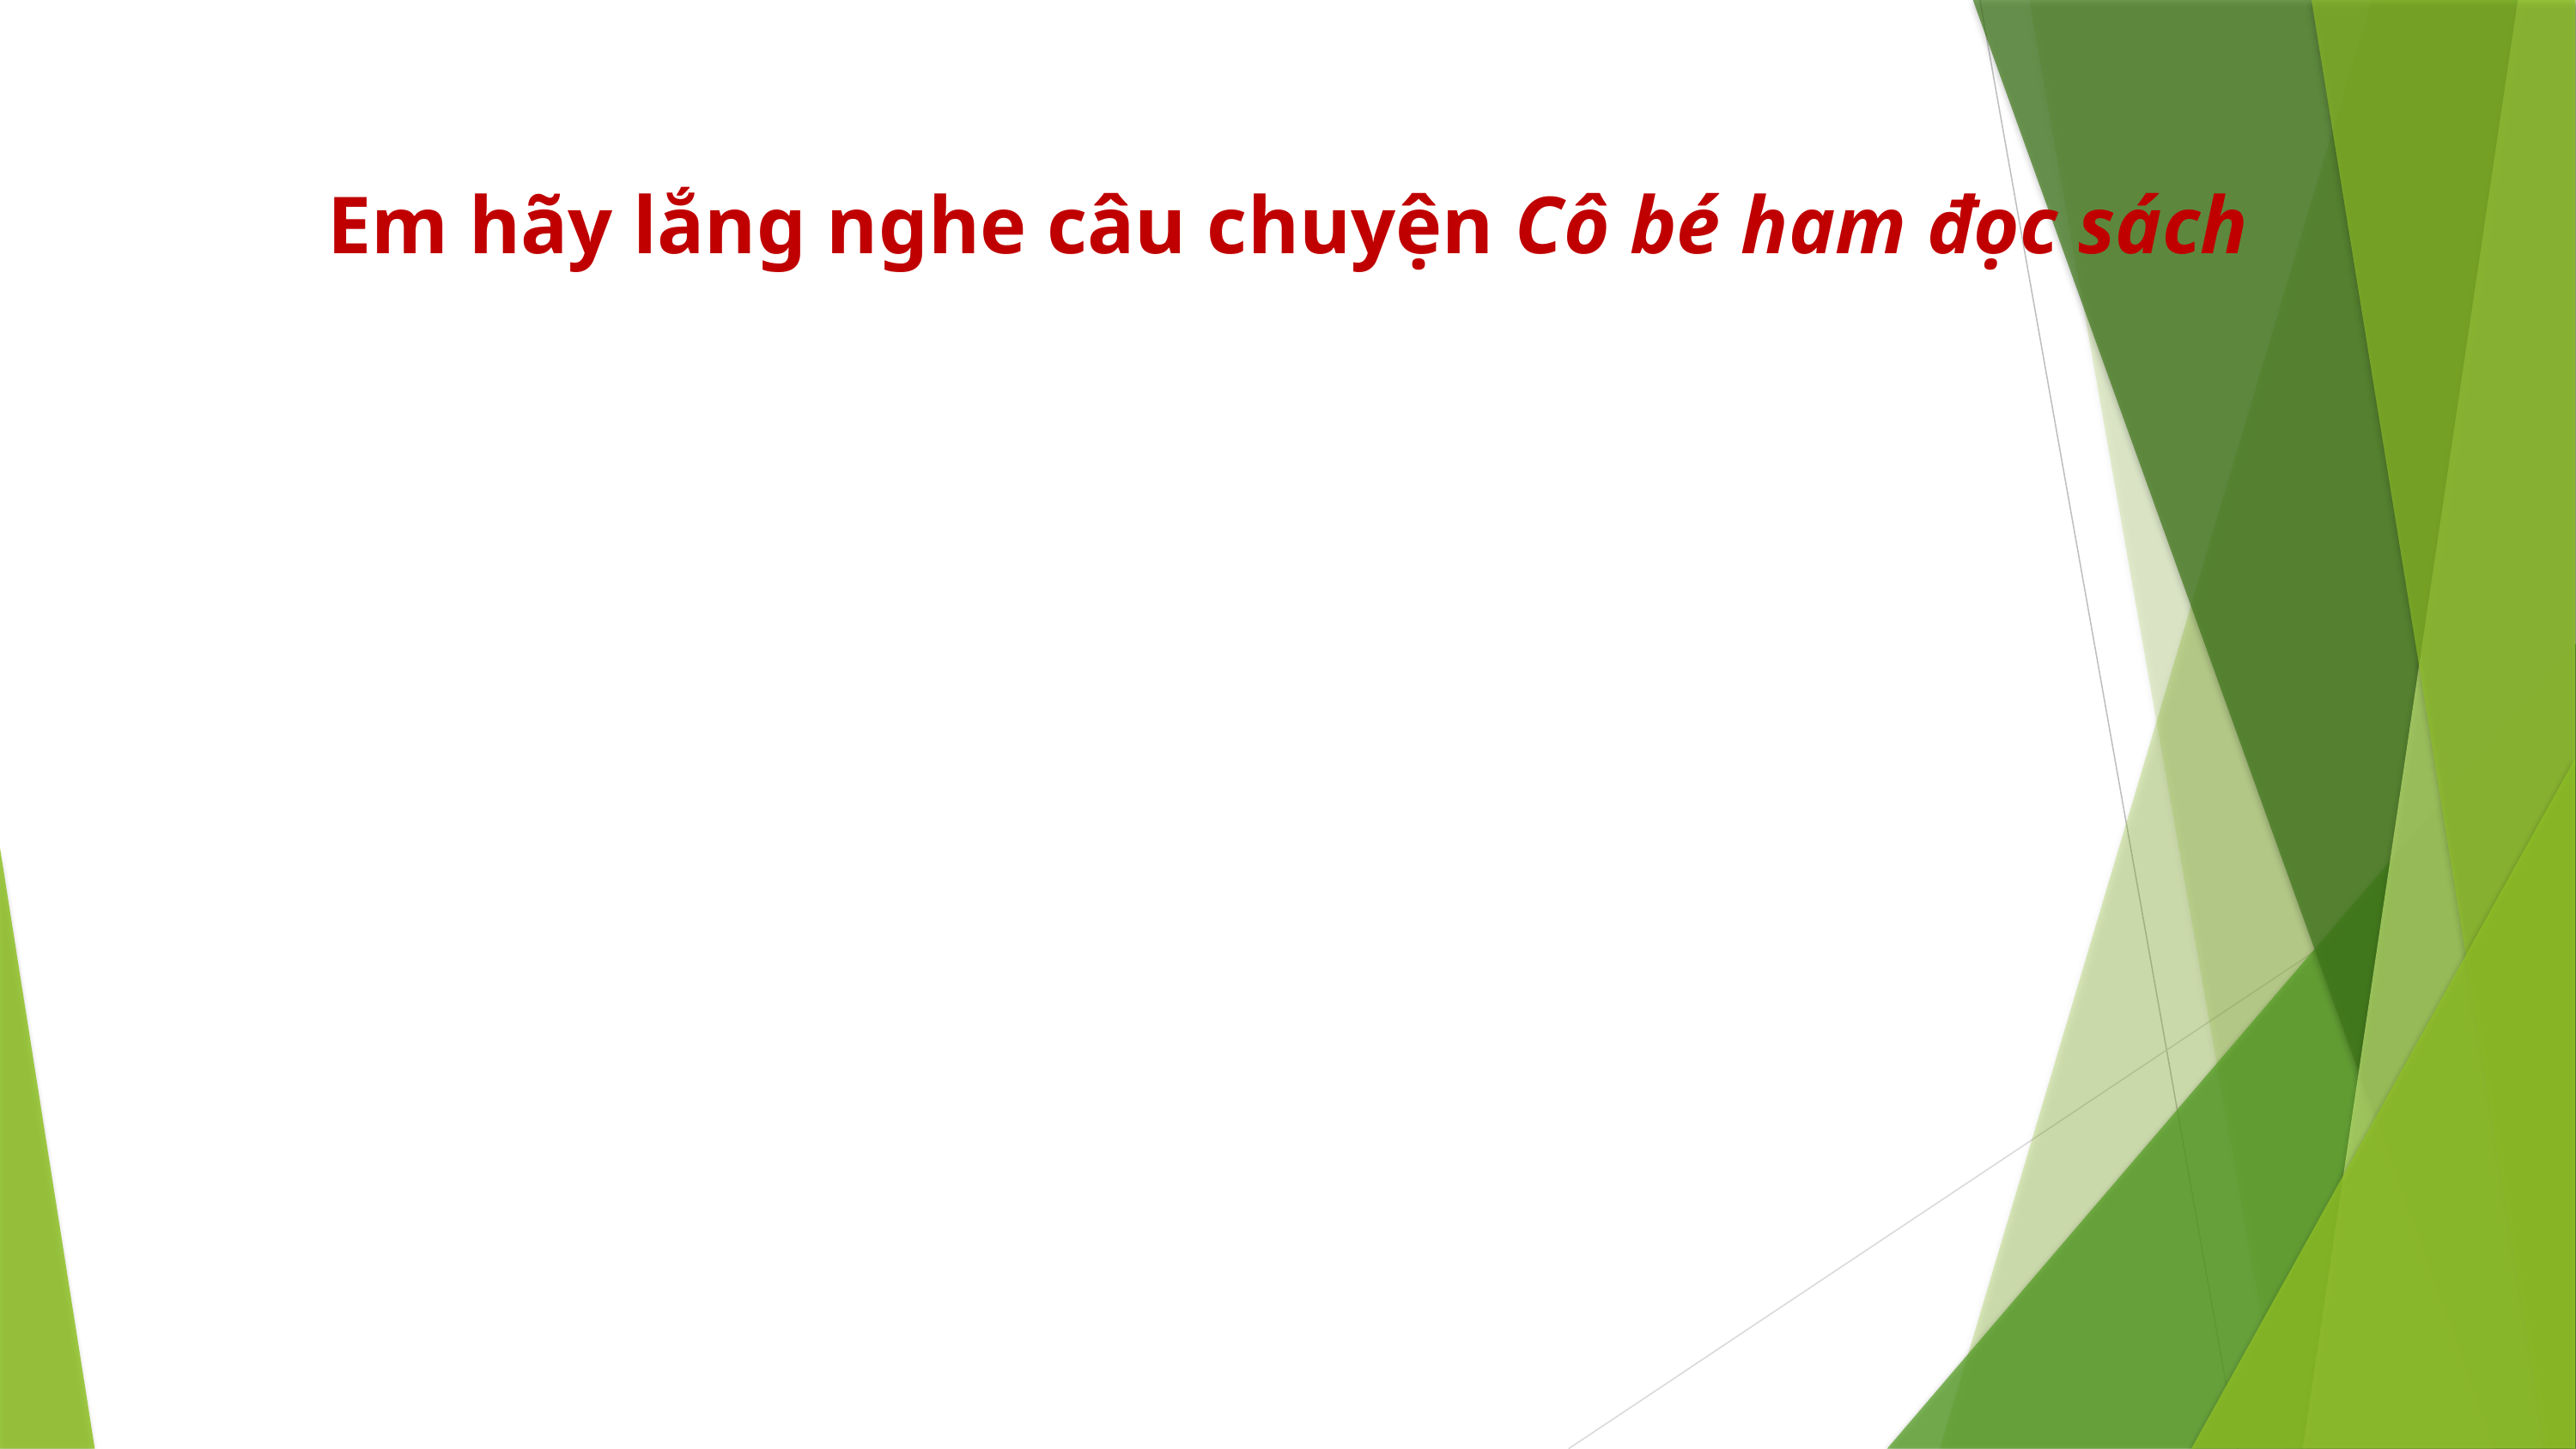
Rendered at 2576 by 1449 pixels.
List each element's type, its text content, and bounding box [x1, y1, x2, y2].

text_box Em hãy lắng nghe câu chuyện Cô bé ham đọc sách [262, 121, 2314, 276]
